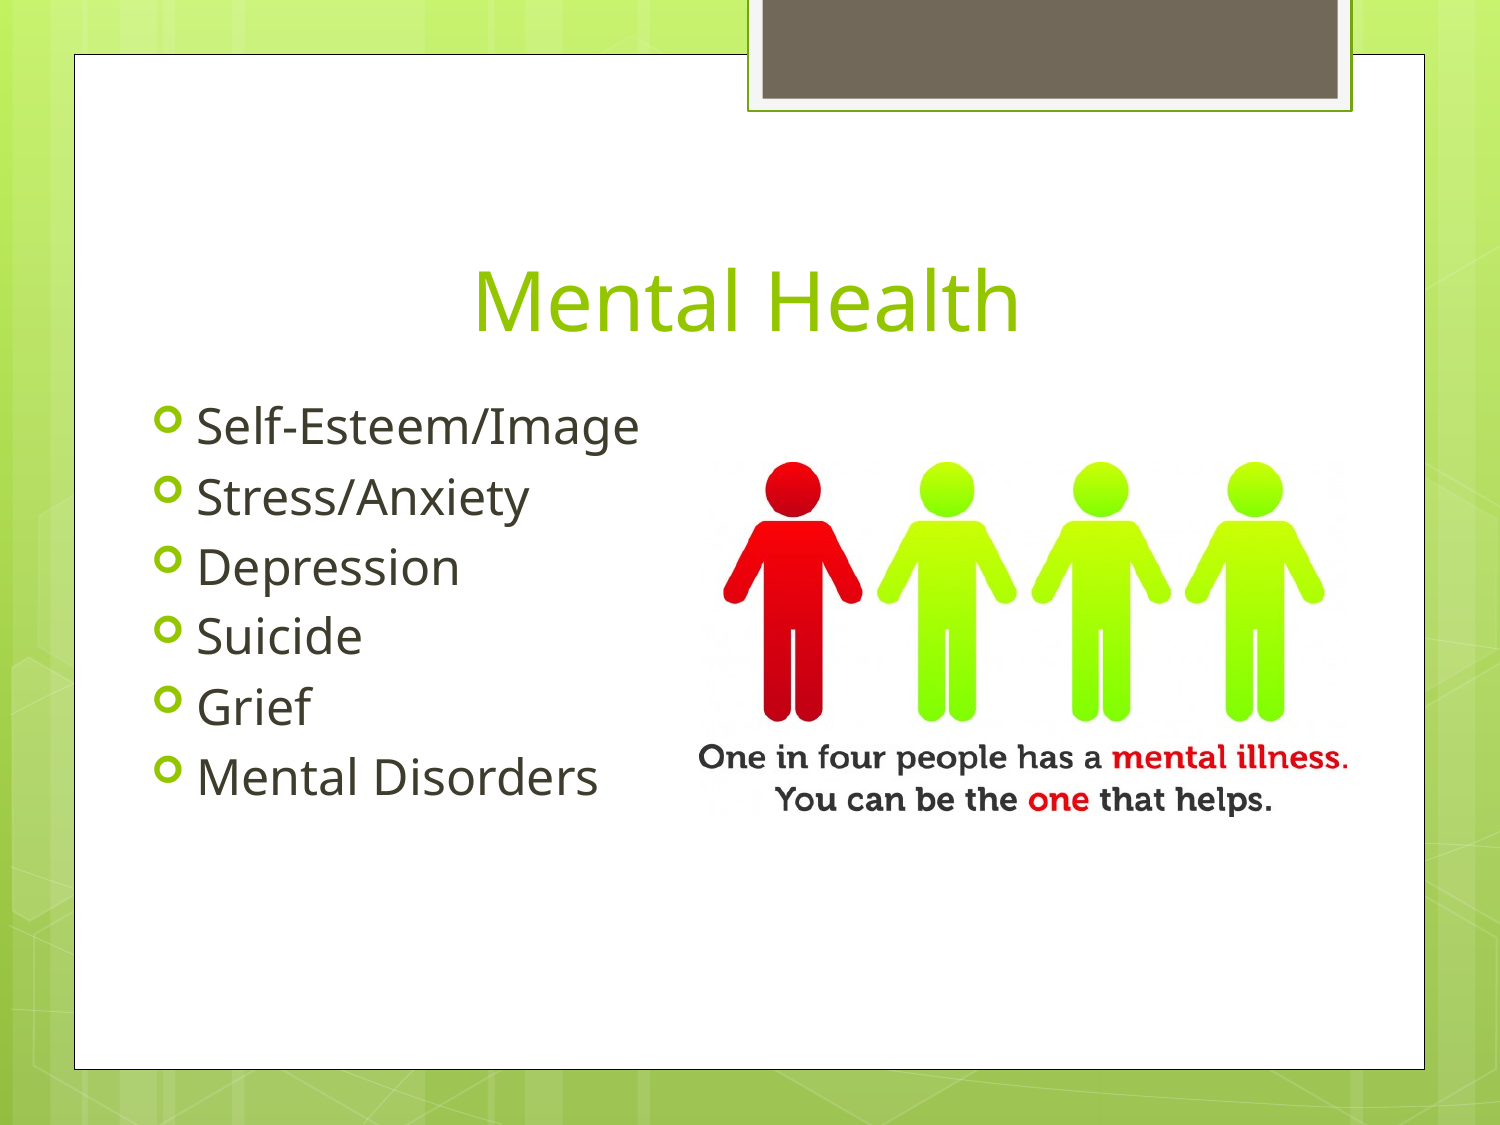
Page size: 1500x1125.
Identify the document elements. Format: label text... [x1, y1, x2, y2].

list Self-Esteem/Image Stress/Anxiety Depression Suicide Grief Mental Disorders [125, 387, 1237, 964]
picture [699, 462, 1348, 817]
title Mental Health [171, 168, 1324, 357]
